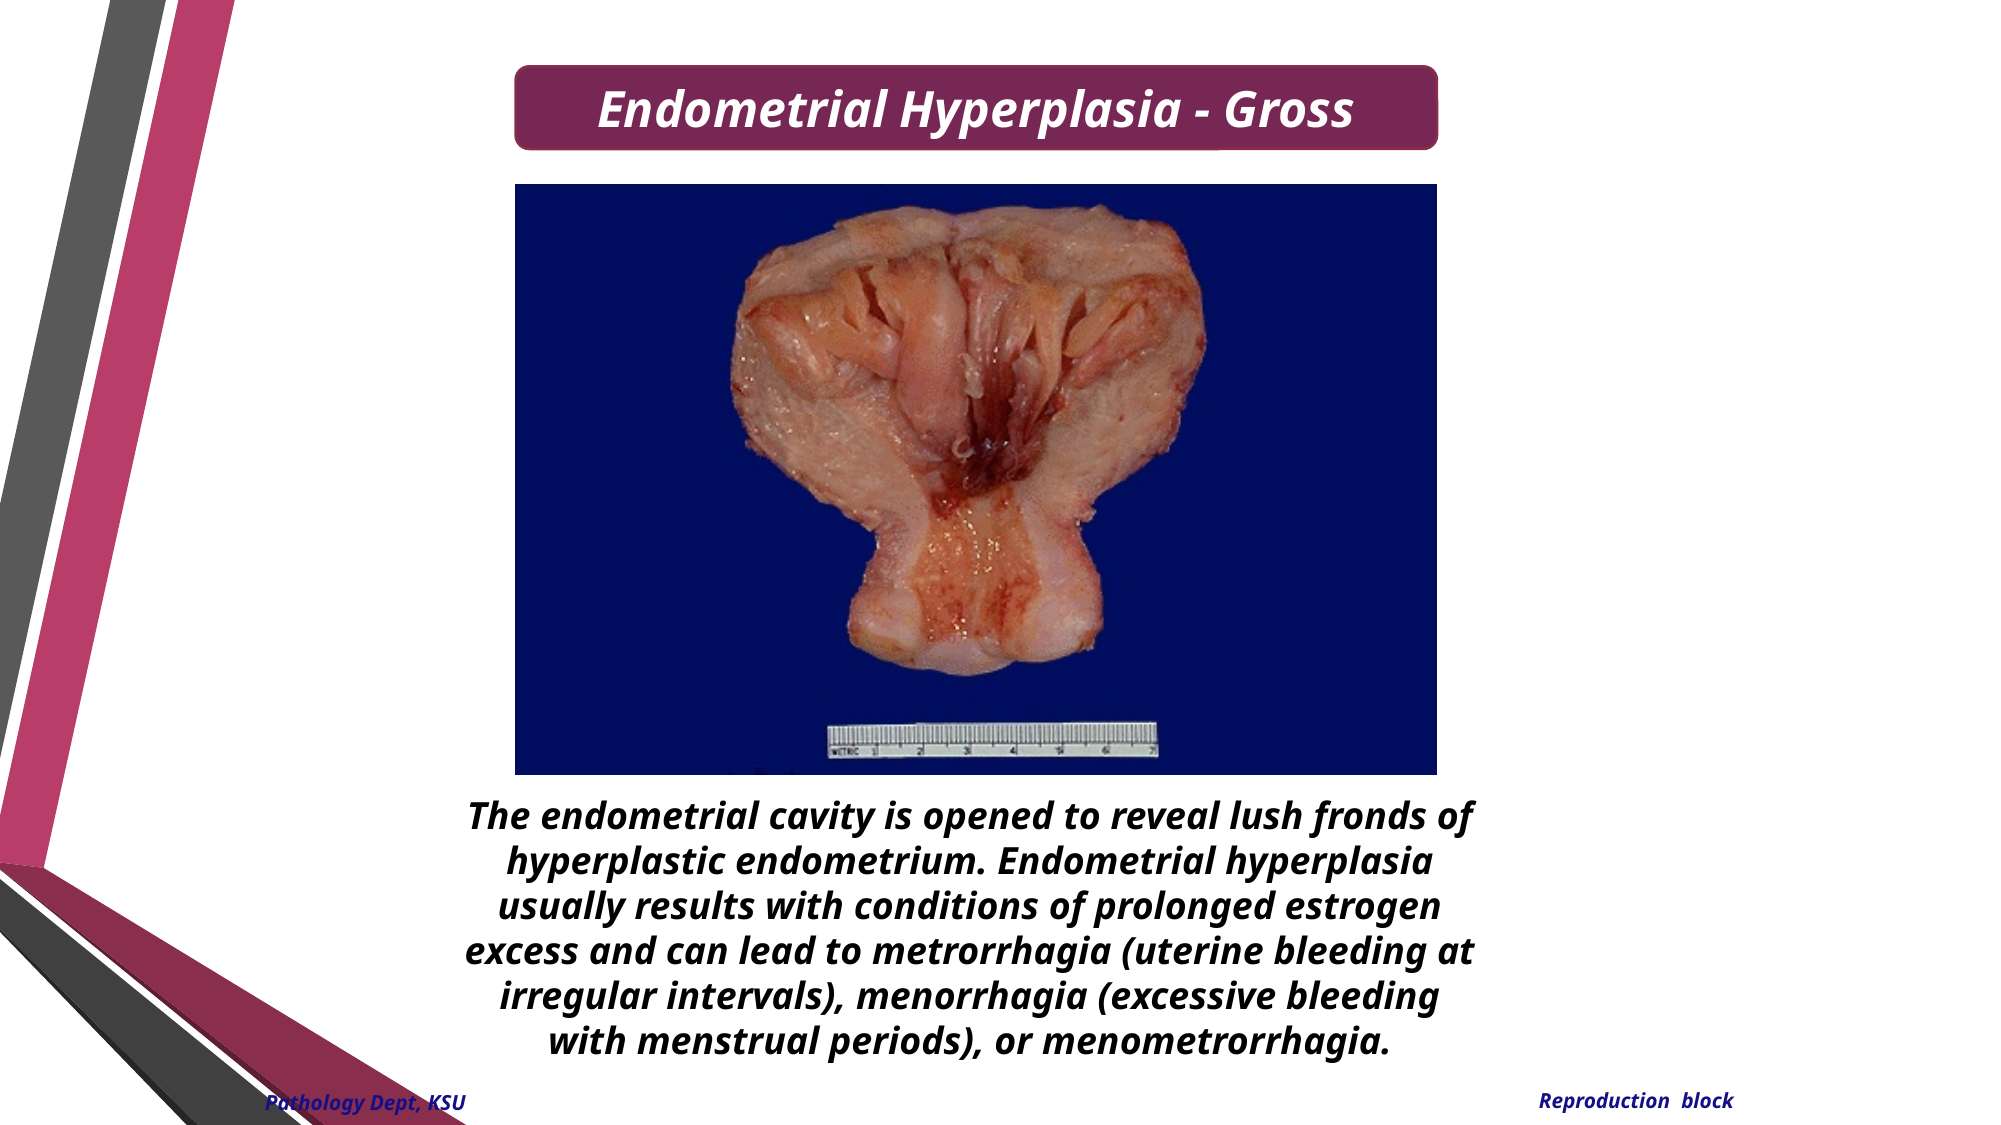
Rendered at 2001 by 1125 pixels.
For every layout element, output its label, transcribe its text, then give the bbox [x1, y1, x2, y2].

text_box Endometrial Hyperplasia - Gross [514, 65, 1439, 151]
text_box The endometrial cavity is opened to reveal lush fronds of hyperplastic endometrium. Endometrial hyperplasia usually results with conditions of prolonged estrogen excess and can lead to metrorrhagia (uterine bleeding at irregular intervals), menorrhagia (excessive bleeding with menstrual periods), or menometrorrhagia. [444, 784, 1496, 1070]
text_box Pathology Dept, KSU [249, 1082, 492, 1122]
picture [515, 184, 1438, 776]
text_box Reproduction block [1494, 1080, 1749, 1121]
